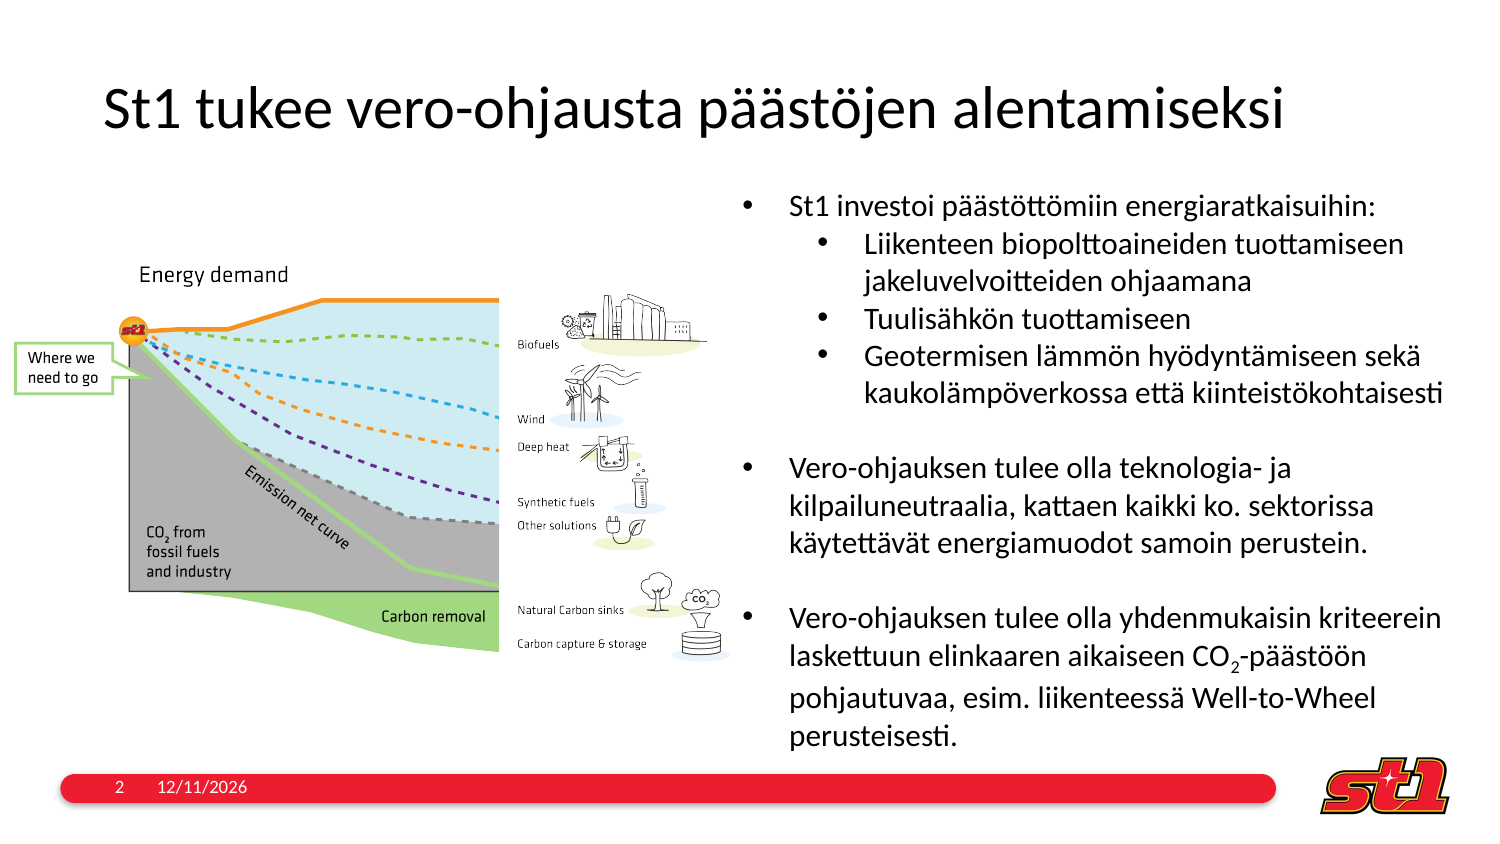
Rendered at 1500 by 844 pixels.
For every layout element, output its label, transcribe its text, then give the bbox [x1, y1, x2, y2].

picture [1317, 755, 1452, 816]
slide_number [143, 763, 264, 809]
title St1 tukee vero-ohjausta päästöjen alentamiseksi [89, 33, 1425, 175]
picture [0, 215, 852, 699]
slide_number 2 [75, 763, 139, 809]
text_box St1 investoi päästöttömiin energiaratkaisuihin: Liikenteen biopolttoaineiden tuottamiseen jakeluvelvoitteiden ohjaamana Tuulisähkön tuottamiseen Geotermisen lämmön hyödyntämiseen sekä kaukolämpöverkossa että kiinteistökohtaisesti Vero-ohjauksen tulee olla teknologia- ja kilpailuneutraalia, kattaen kaikki ko. sektorissa käytettävät energiamuodot samoin perustein. Vero-ohjauksen tulee olla yhdenmukaisin kriteerein laskettuun elinkaaren aikaiseen CO2-päästöön pohjautuvaa, esim. liikenteessä Well-to-Wheel perusteisesti. [727, 178, 1500, 696]
footer [264, 763, 806, 809]
